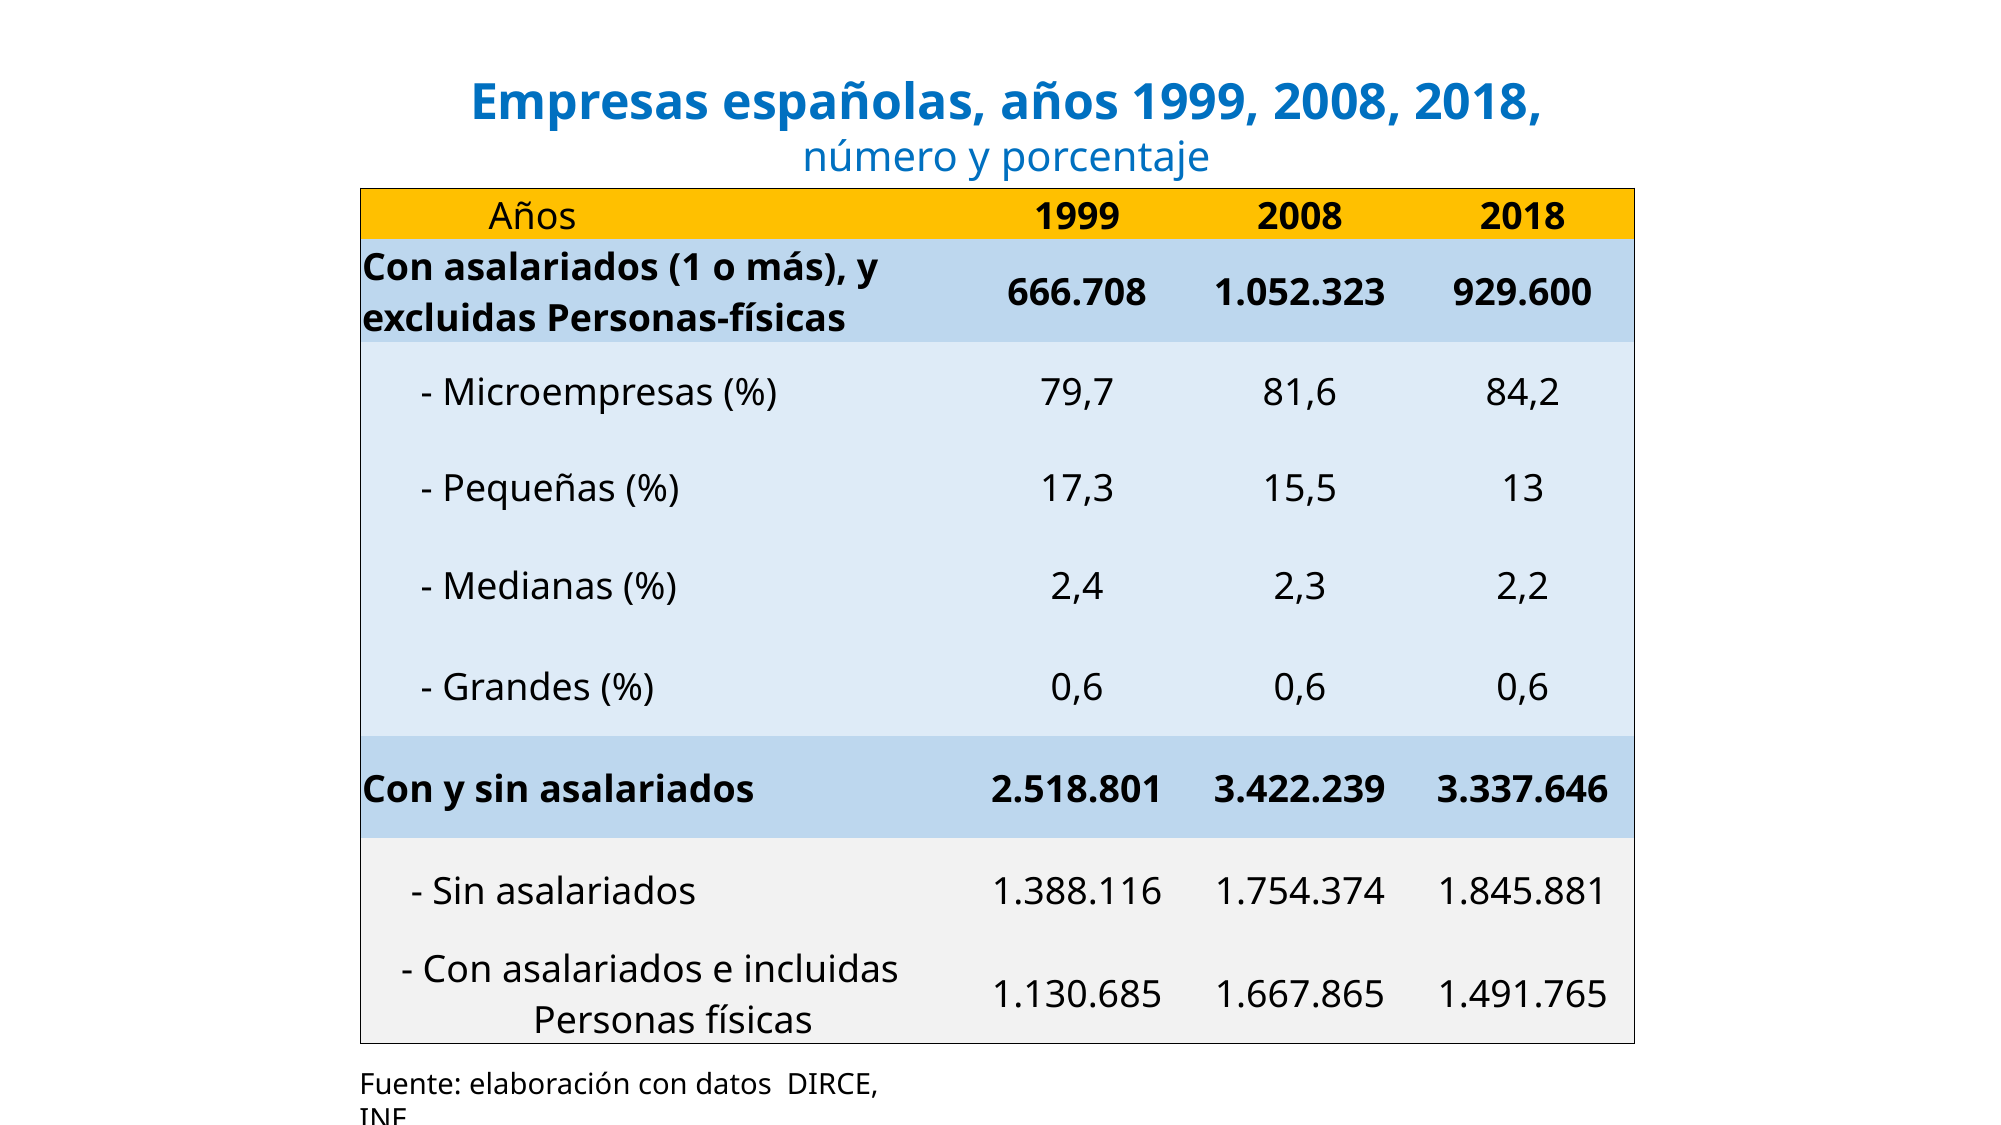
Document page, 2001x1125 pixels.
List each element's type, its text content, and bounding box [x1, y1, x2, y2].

table_cell 2,3 [1189, 534, 1411, 634]
table_cell 81,6 [1189, 342, 1411, 439]
table_cell 1.388.116 [966, 838, 1189, 941]
text_box Fuente: elaboración con datos DIRCE, INE [344, 1058, 900, 1125]
table_cell - Sin asalariados [361, 838, 966, 941]
table_cell 0,6 [1189, 634, 1411, 736]
table_cell 15,5 [1189, 439, 1411, 534]
table_cell 13 [1411, 439, 1634, 534]
table_cell 3.422.239 [1189, 736, 1411, 838]
table_cell 1.845.881 [1411, 838, 1634, 941]
table_cell 3.337.646 [1411, 736, 1634, 838]
table_cell 2,4 [966, 534, 1189, 634]
table_cell - Con asalariados e incluidas Personas físicas [361, 941, 966, 1043]
table_header Años [361, 189, 966, 239]
table_cell 0,6 [966, 634, 1189, 736]
table_cell Con asalariados (1 o más), y excluidas Personas-físicas [361, 239, 966, 342]
table_cell - Pequeñas (%) [361, 439, 966, 534]
table_cell 666.708 [966, 239, 1189, 342]
table_cell 1.130.685 [966, 941, 1189, 1043]
table_cell 929.600 [1411, 239, 1634, 342]
table_cell 1.052.323 [1189, 239, 1411, 342]
table_cell 84,2 [1411, 342, 1634, 439]
table_cell - Grandes (%) [361, 634, 966, 736]
table_header 2018 [1411, 189, 1634, 239]
table_header 1999 [966, 189, 1189, 239]
table_cell 0,6 [1411, 634, 1634, 736]
table_cell 1.491.765 [1411, 941, 1634, 1043]
table_cell 2,2 [1411, 534, 1634, 634]
table_header 2008 [1189, 189, 1411, 239]
table_cell - Microempresas (%) [361, 342, 966, 439]
table_cell 2.518.801 [966, 736, 1189, 838]
table_cell 17,3 [966, 439, 1189, 534]
text_box Empresas españolas, años 1999, 2008, 2018, número y porcentaje [118, 61, 1894, 187]
table_cell - Medianas (%) [361, 534, 966, 634]
table_cell 79,7 [966, 342, 1189, 439]
table_cell Con y sin asalariados [361, 736, 966, 838]
table_cell 1.754.374 [1189, 838, 1411, 941]
table_cell 1.667.865 [1189, 941, 1411, 1043]
